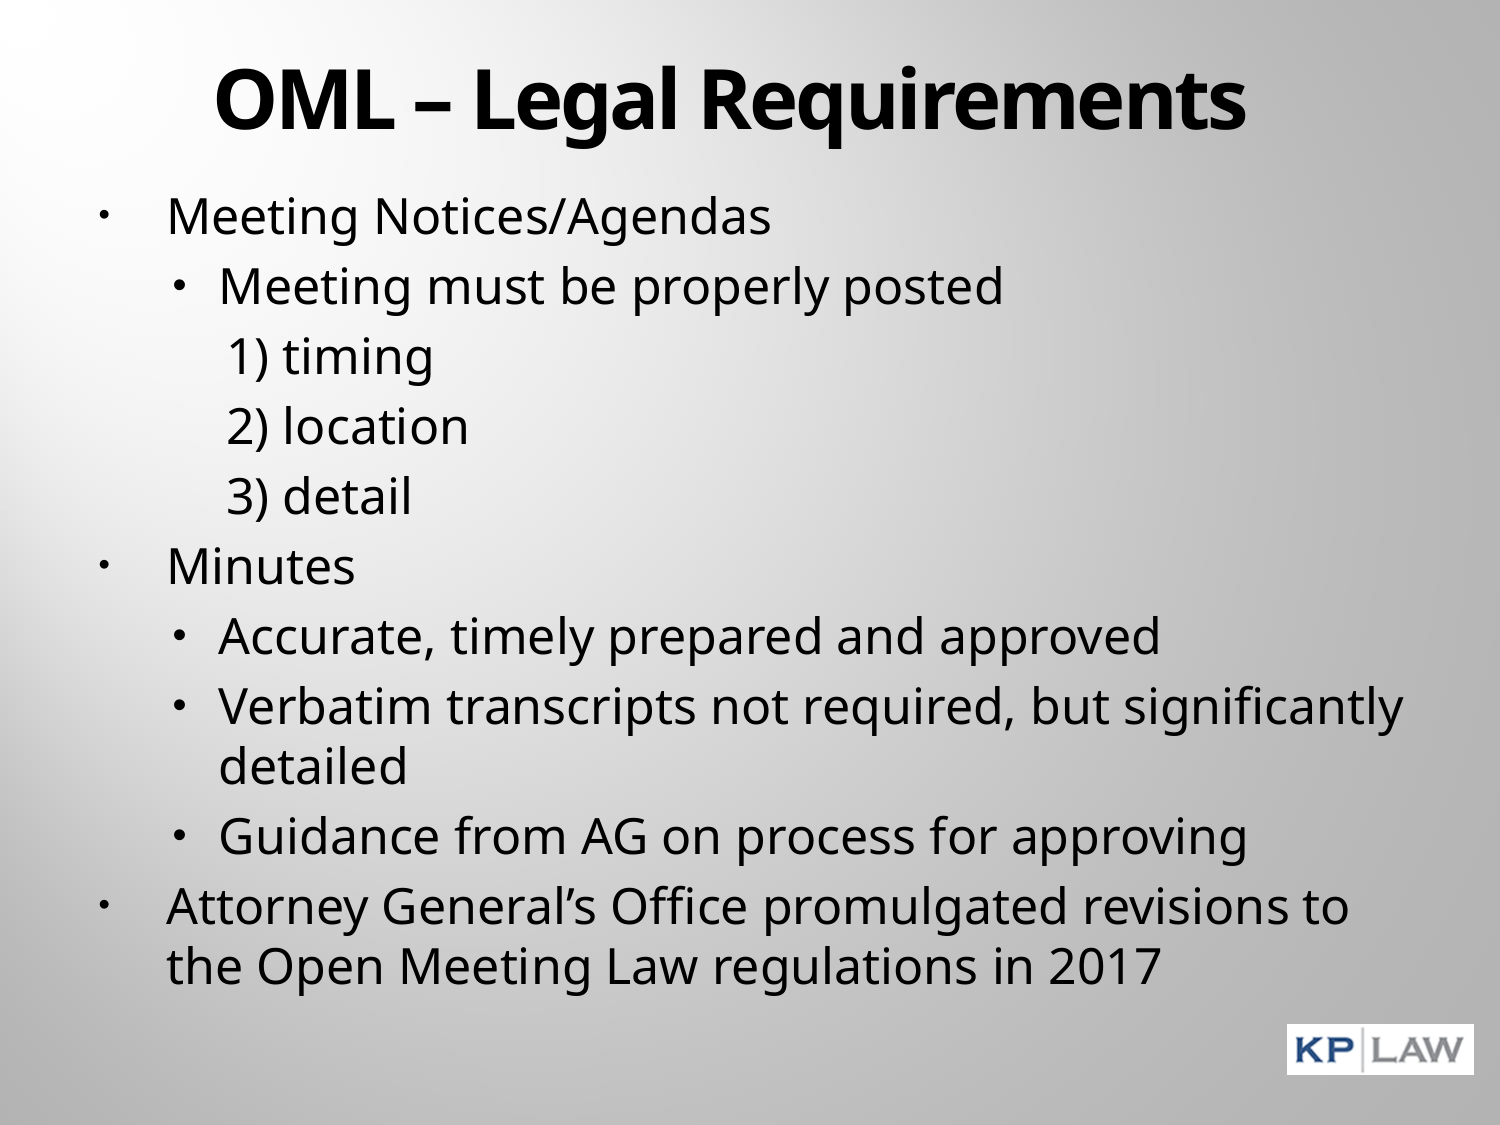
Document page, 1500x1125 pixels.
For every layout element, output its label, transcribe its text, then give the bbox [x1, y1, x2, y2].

list Meeting Notices/Agendas Meeting must be properly posted 1) timing 2) location 3) detail Minutes Accurate, timely prepared and approved Verbatim transcripts not required, but significantly detailed Guidance from AG on process for approving Attorney General’s Office promulgated revisions to the Open Meeting Law regulations in 2017 [61, 177, 1457, 1025]
text_box OML – Legal Requirements [37, 49, 1425, 160]
picture [0, 0, 1500, 1125]
